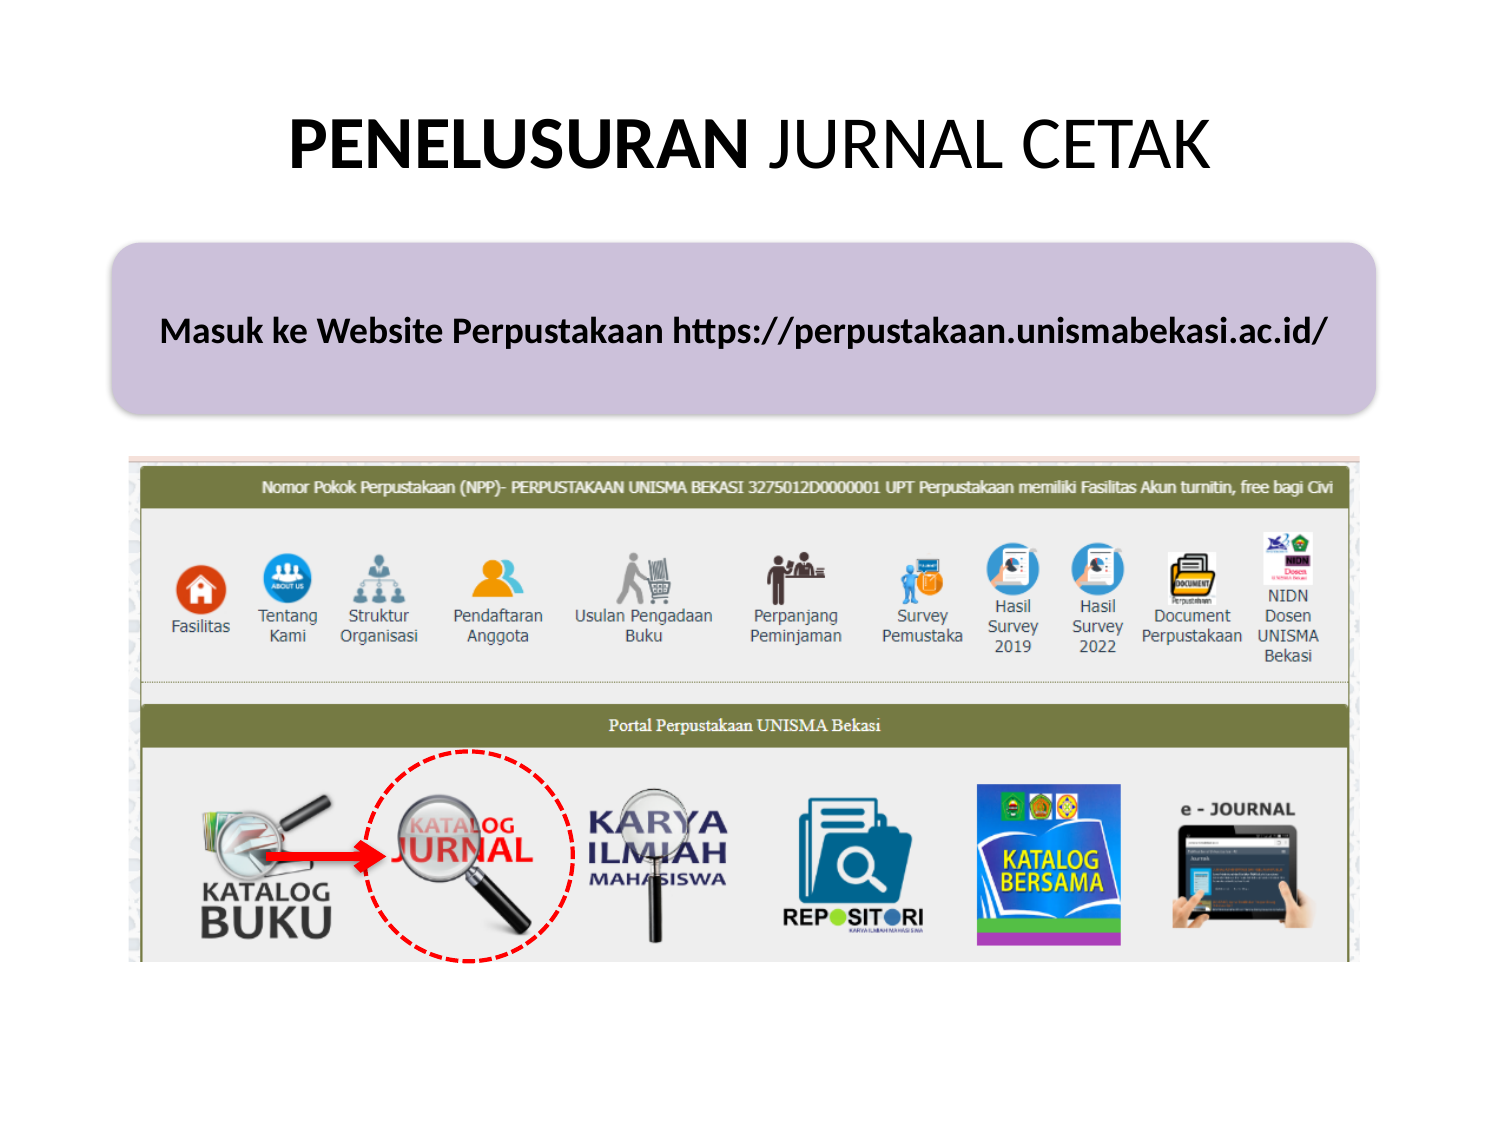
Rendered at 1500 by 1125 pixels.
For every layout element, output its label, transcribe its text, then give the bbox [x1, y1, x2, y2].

text_box Masuk ke Website Perpustakaan https://perpustakaan.unismabekasi.ac.id/ [112, 242, 1376, 415]
title PENELUSURAN JURNAL CETAK [75, 45, 1425, 233]
picture [128, 455, 1360, 962]
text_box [265, 751, 574, 962]
